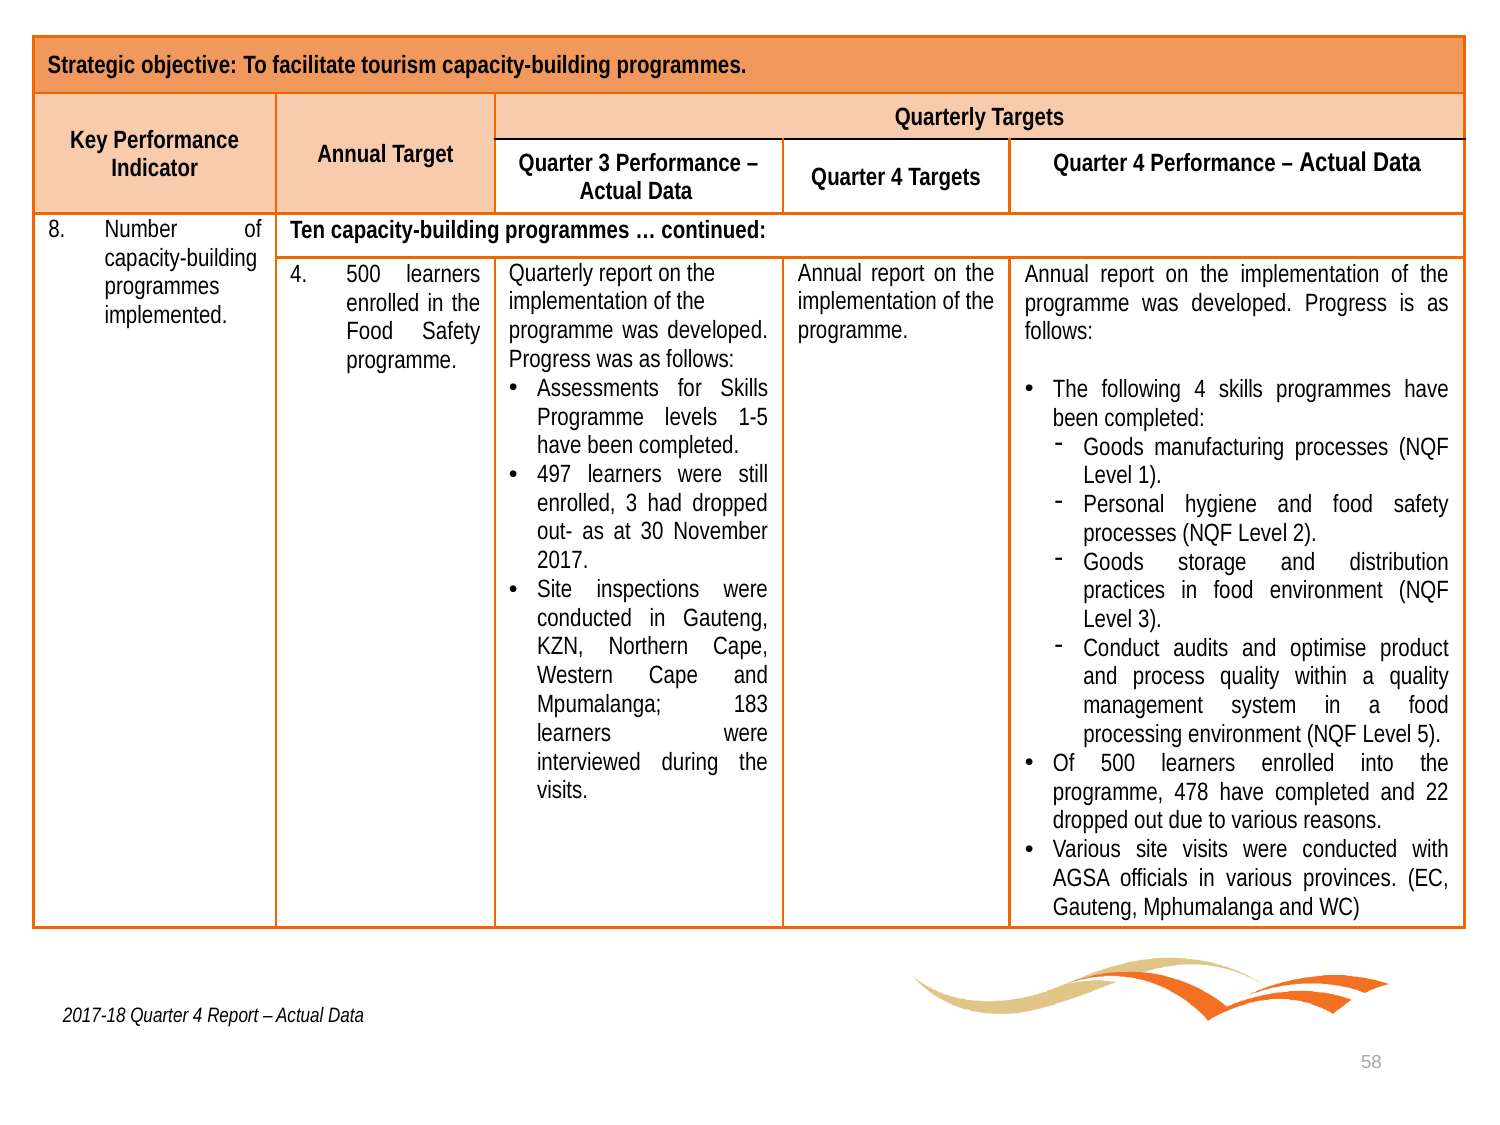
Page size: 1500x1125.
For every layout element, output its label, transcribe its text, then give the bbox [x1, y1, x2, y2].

table_cell Annual Target [277, 94, 494, 212]
footer 2017-18 Quarter 4 Report – Actual Data [48, 994, 565, 1043]
table_cell Key Performance Indicator [35, 94, 275, 212]
table_cell Quarter 4 Performance – Actual Data [1011, 140, 1463, 212]
table_cell Number of capacity-building programmes implemented. [35, 215, 275, 926]
table_cell Quarterly Targets [496, 94, 1463, 138]
table_cell Quarter 3 Performance – Actual Data [496, 140, 782, 212]
table_cell 500 learners enrolled in the Food Safety programme. [277, 259, 494, 926]
table_cell Ten capacity-building programmes … continued: [277, 215, 1463, 256]
table_header Strategic objective: To facilitate tourism capacity-building programmes. [35, 38, 1463, 92]
picture [904, 949, 1397, 1034]
table_cell Quarterly report on the implementation of the programme was developed. Progress was as follows: Assessments for Skills Programme levels 1-5 have been completed. 497 learners were still enrolled, 3 had dropped out- as at 30 November 2017. Site inspections were conducted in Gauteng, KZN, Northern Cape, Western Cape and Mpumalanga; 183 learners were interviewed during the visits. [496, 259, 782, 926]
table_cell Annual report on the implementation of the programme was developed. Progress is as follows: The following 4 skills programmes have been completed: Goods manufacturing processes (NQF Level 1). Personal hygiene and food safety processes (NQF Level 2). Goods storage and distribution practices in food environment (NQF Level 3). Conduct audits and optimise product and process quality within a quality management system in a food processing environment (NQF Level 5). Of 500 learners enrolled into the programme, 478 have completed and 22 dropped out due to various reasons. Various site visits were conducted with AGSA officials in various provinces. (EC, Gauteng, Mphumalanga and WC) [1011, 259, 1463, 926]
table_cell Quarter 4 Targets [784, 140, 1008, 212]
table_cell Annual report on the implementation of the programme. [784, 259, 1008, 926]
slide_number 58 [1216, 1042, 1397, 1103]
